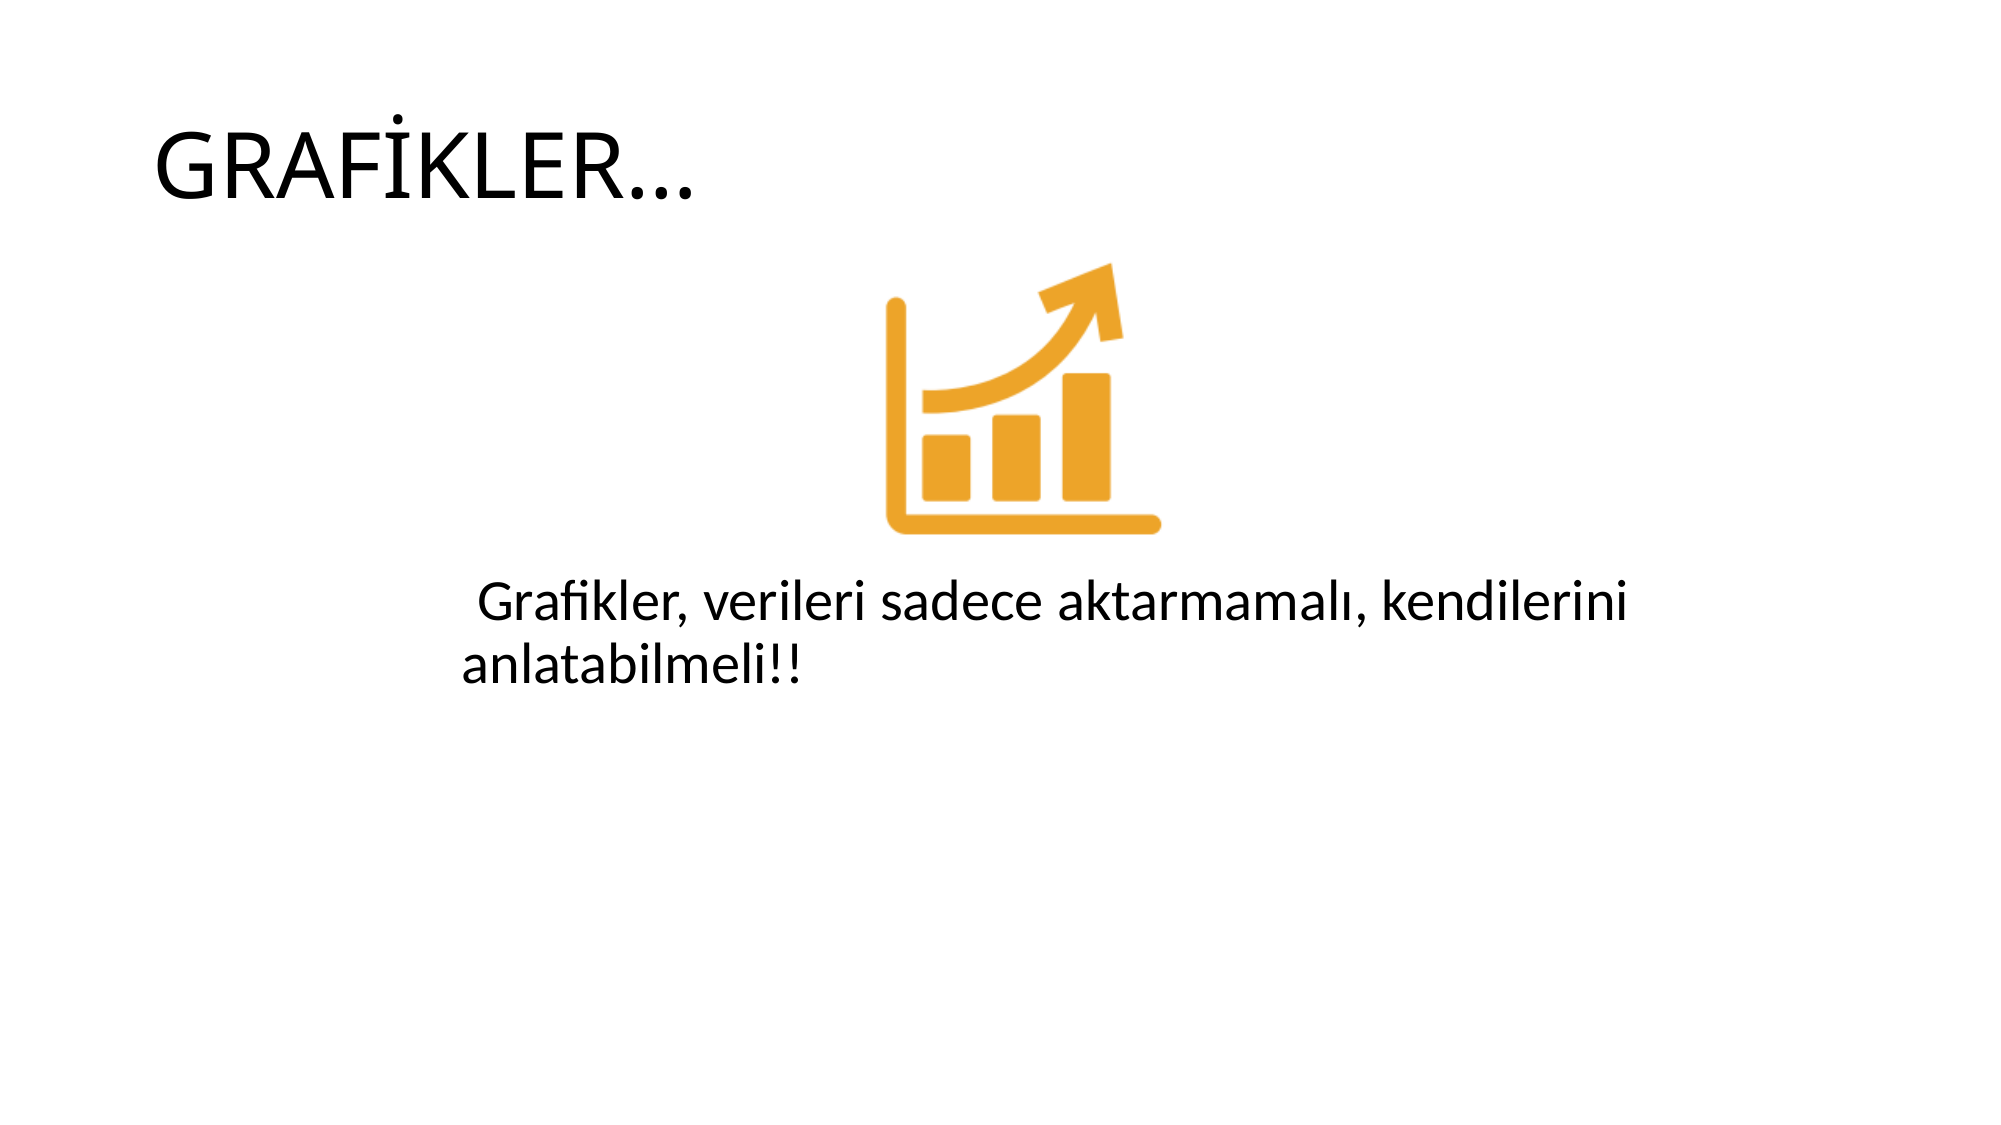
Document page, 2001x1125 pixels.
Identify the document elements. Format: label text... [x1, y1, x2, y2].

picture [858, 231, 1199, 567]
list Grafikler, verileri sadece aktarmamalı, kendilerini anlatabilmeli!! [409, 562, 1675, 1010]
title GRAFİKLER… [137, 59, 1863, 278]
